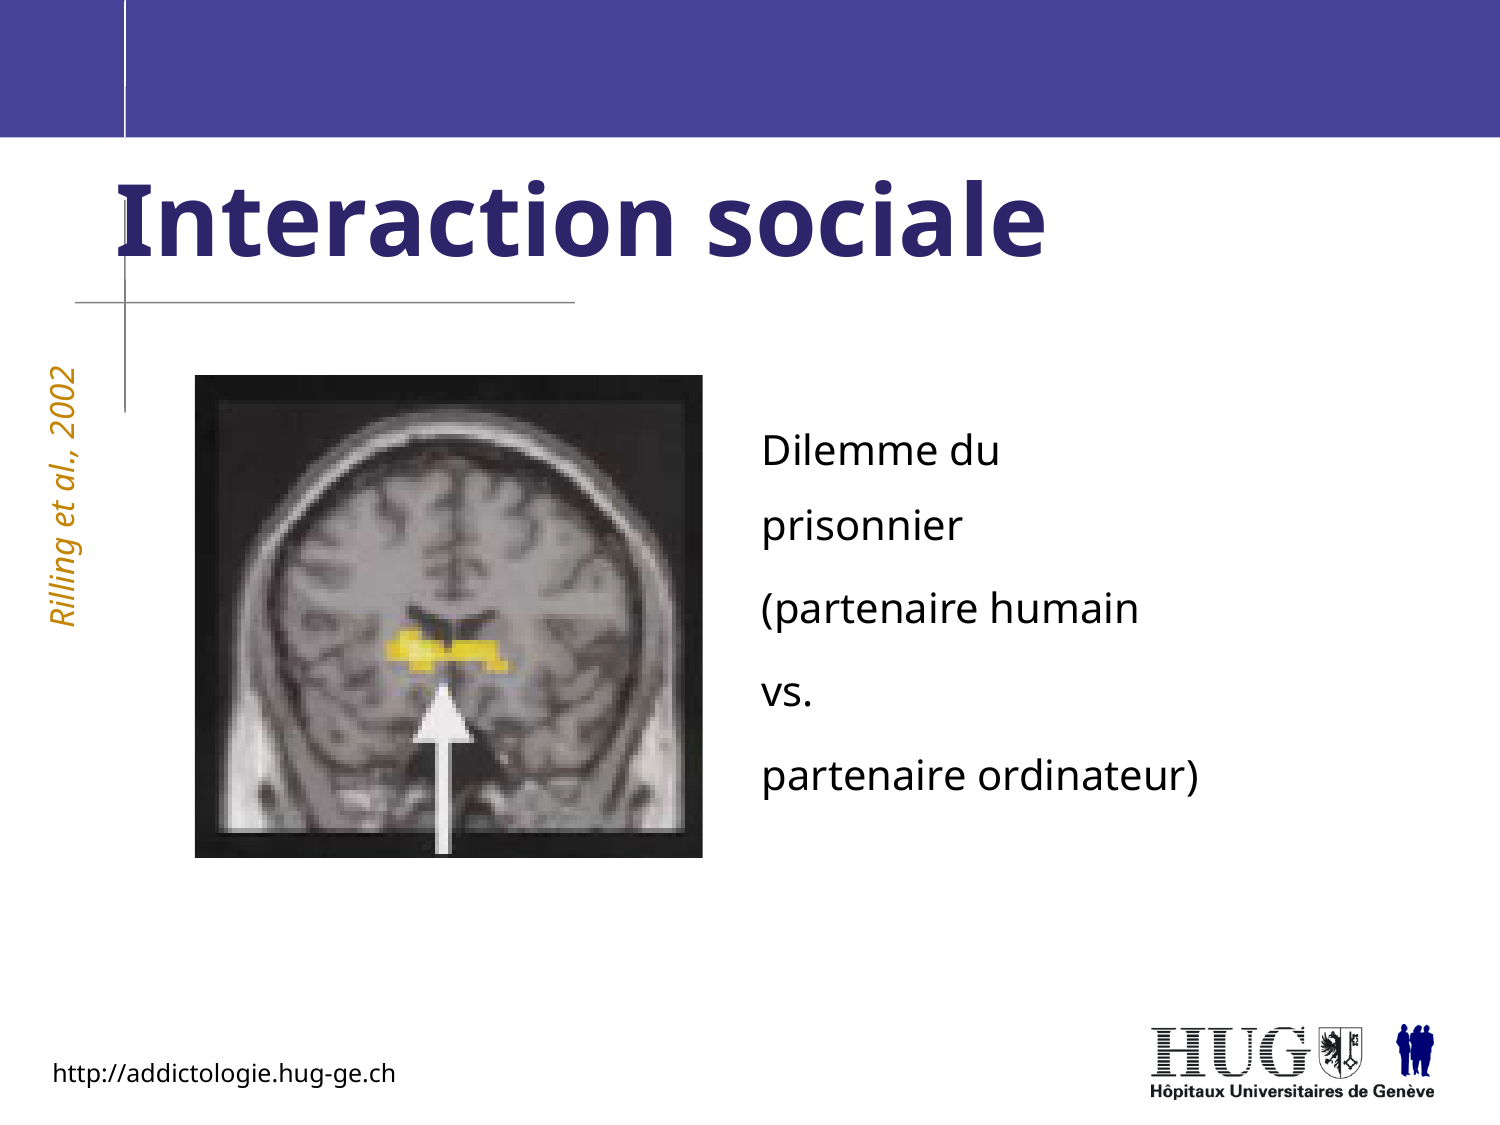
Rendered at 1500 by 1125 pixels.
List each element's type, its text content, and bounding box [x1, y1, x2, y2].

text_box Dilemme du prisonnier (partenaire humain vs. partenaire ordinateur) [746, 391, 1223, 806]
picture [1151, 1024, 1434, 1100]
text_box Interaction sociale [101, 148, 1065, 284]
picture [194, 374, 703, 858]
text_box Rilling et al., 2002 [29, 351, 89, 811]
